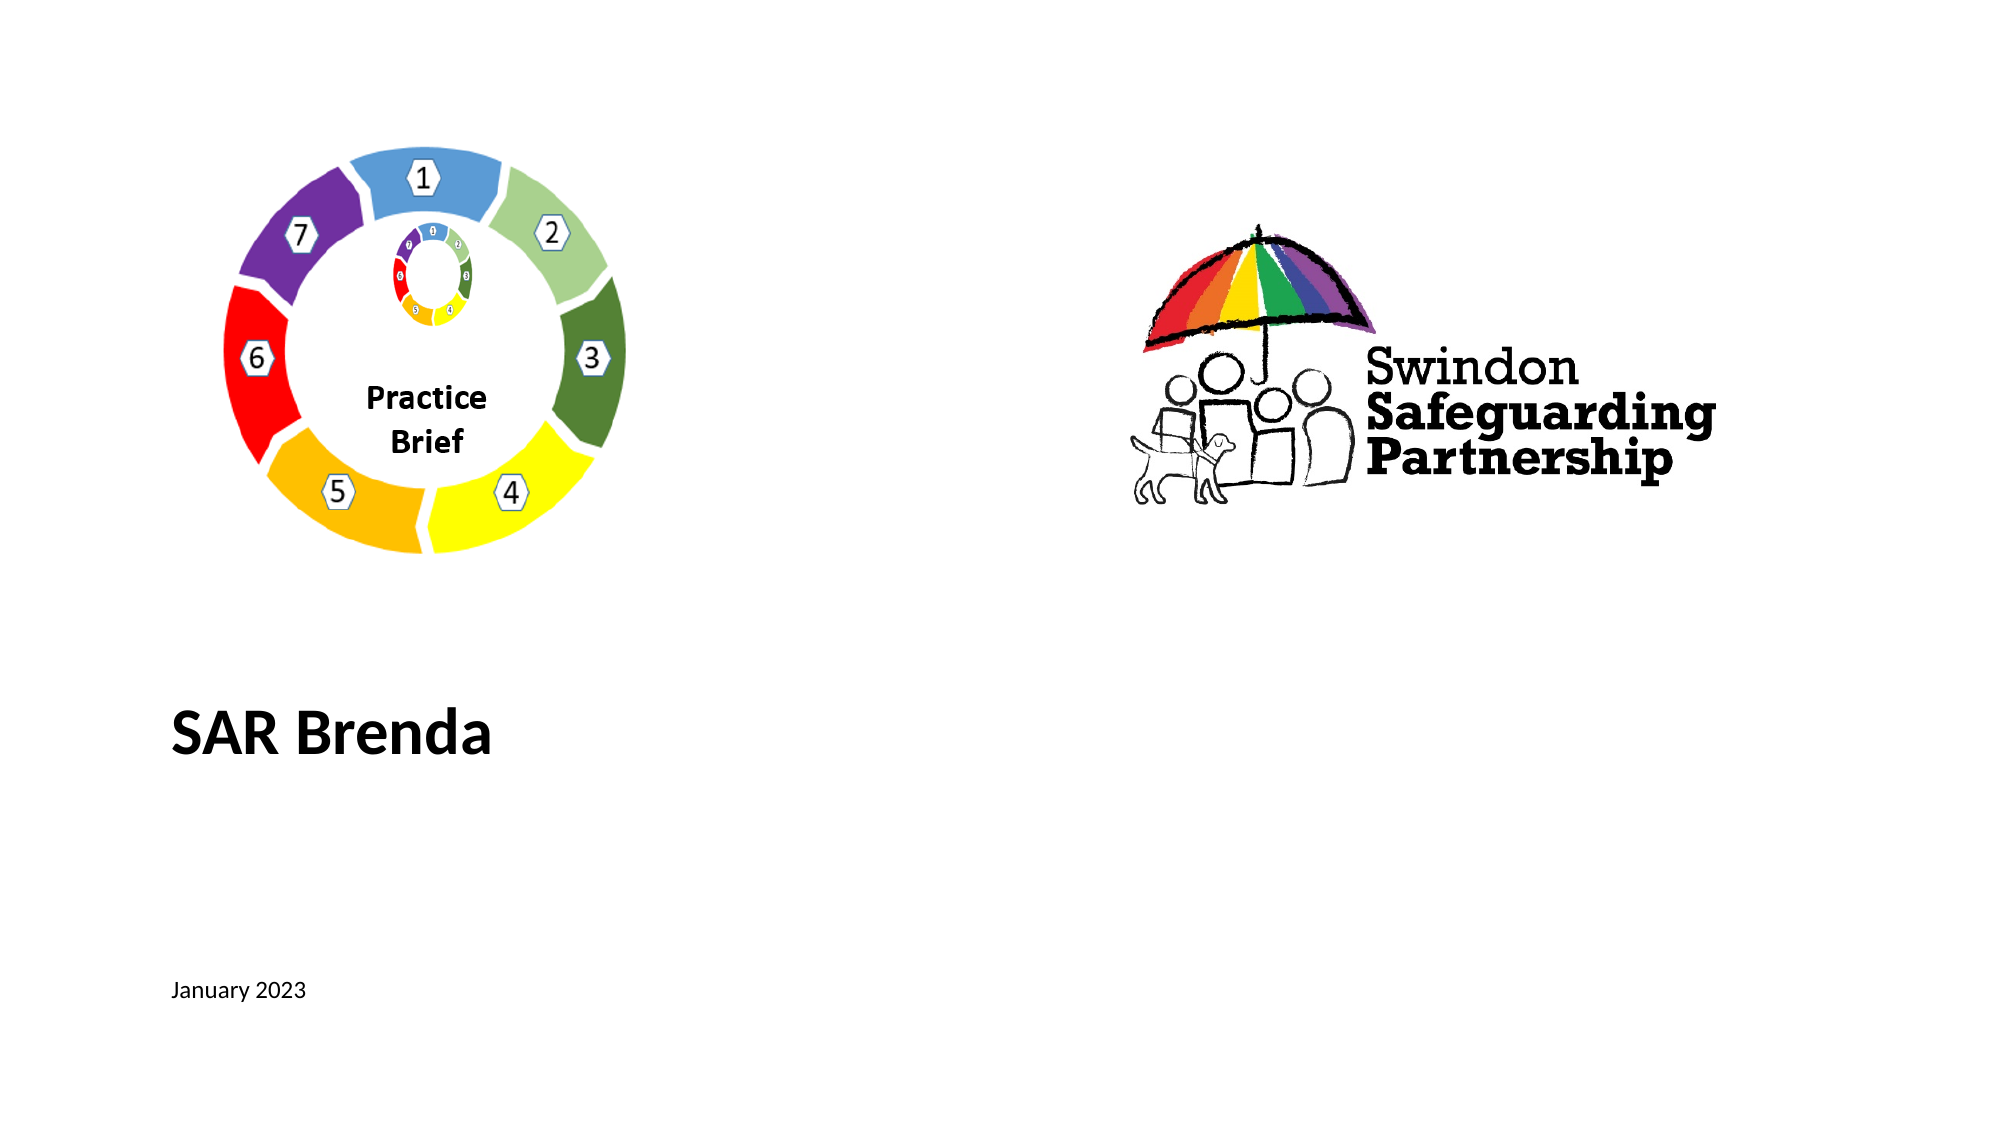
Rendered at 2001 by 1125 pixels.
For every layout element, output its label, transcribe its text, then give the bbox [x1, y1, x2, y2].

picture [212, 121, 641, 569]
text_box SAR Brenda [156, 680, 1843, 856]
picture [1105, 203, 1741, 525]
text_box January 2023 [156, 965, 1884, 1011]
